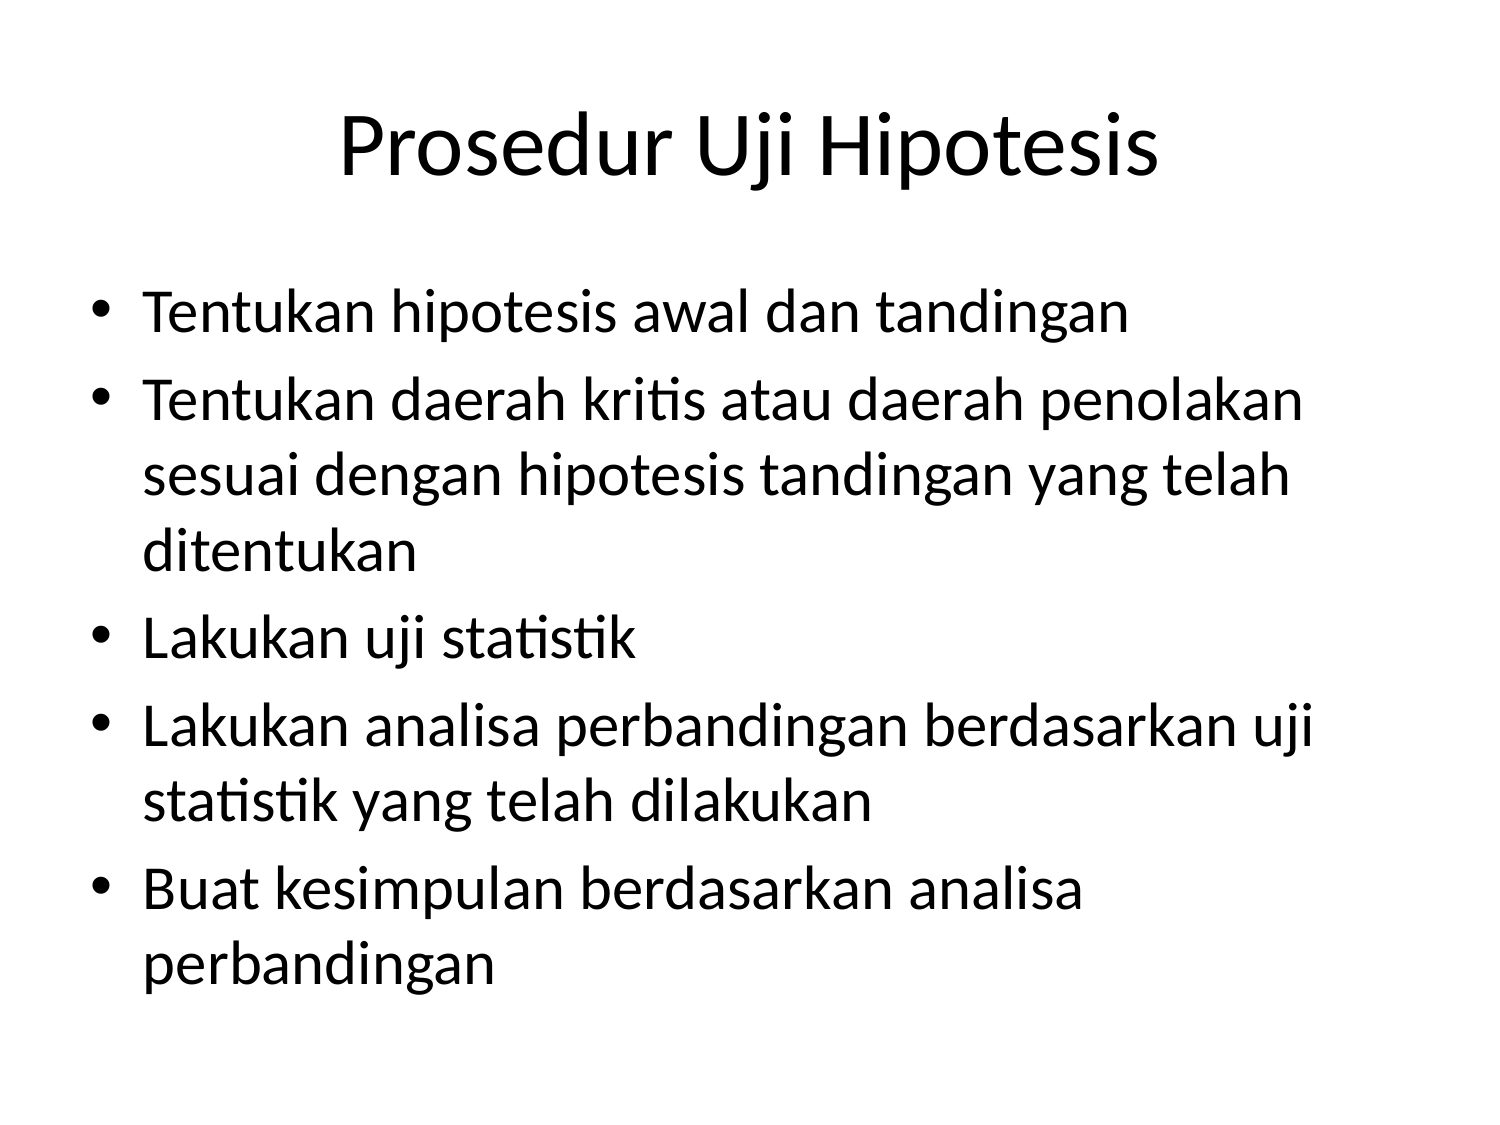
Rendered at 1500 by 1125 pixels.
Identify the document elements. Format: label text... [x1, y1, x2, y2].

title Prosedur Uji Hipotesis [75, 45, 1425, 233]
list Tentukan hipotesis awal dan tandingan Tentukan daerah kritis atau daerah penolakan sesuai dengan hipotesis tandingan yang telah ditentukan Lakukan uji statistik Lakukan analisa perbandingan berdasarkan uji statistik yang telah dilakukan Buat kesimpulan berdasarkan analisa perbandingan [75, 262, 1425, 1005]
